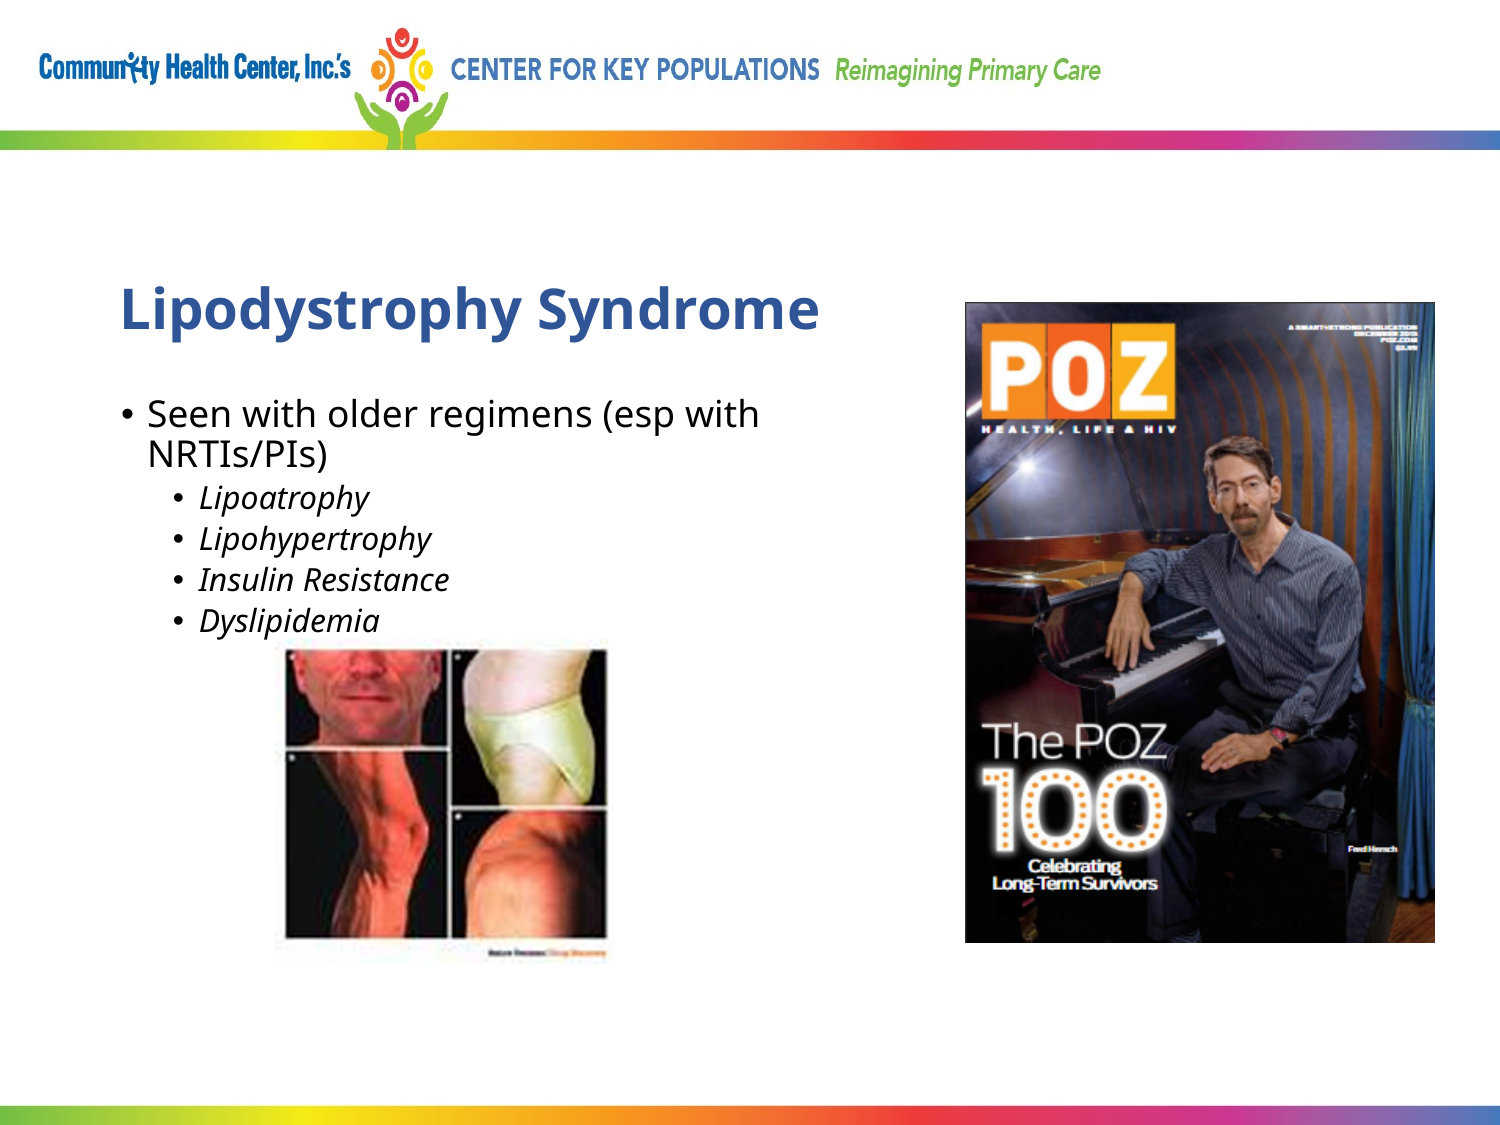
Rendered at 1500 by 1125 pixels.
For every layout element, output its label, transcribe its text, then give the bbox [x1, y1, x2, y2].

title Lipodystrophy Syndrome [108, 275, 1121, 379]
list Seen with older regimens (esp with NRTIs/PIs) Lipoatrophy Lipohypertrophy Insulin Resistance Dyslipidemia [106, 388, 784, 650]
picture [0, 0, 1500, 1125]
